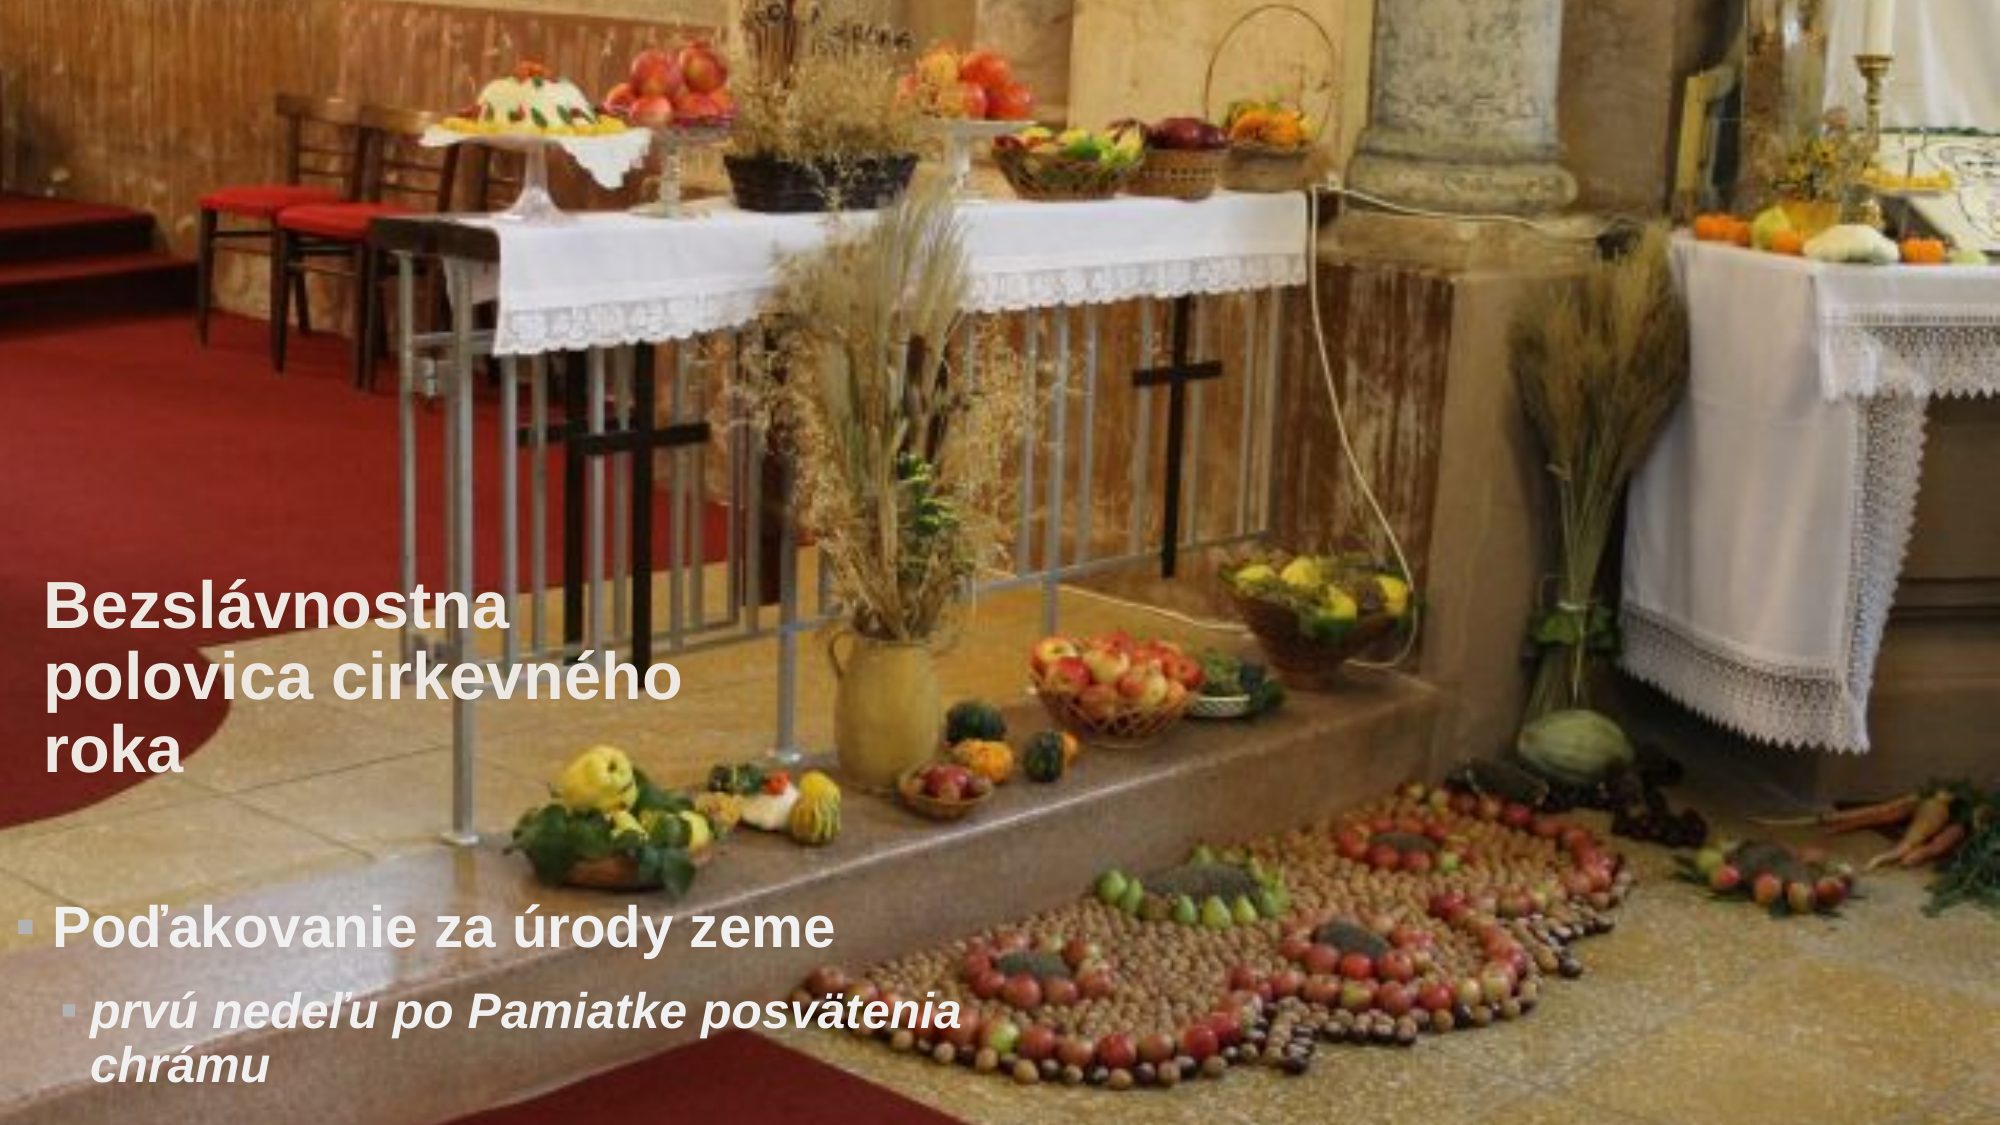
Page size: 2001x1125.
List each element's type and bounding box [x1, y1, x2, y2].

list [0, 0, 2000, 1125]
